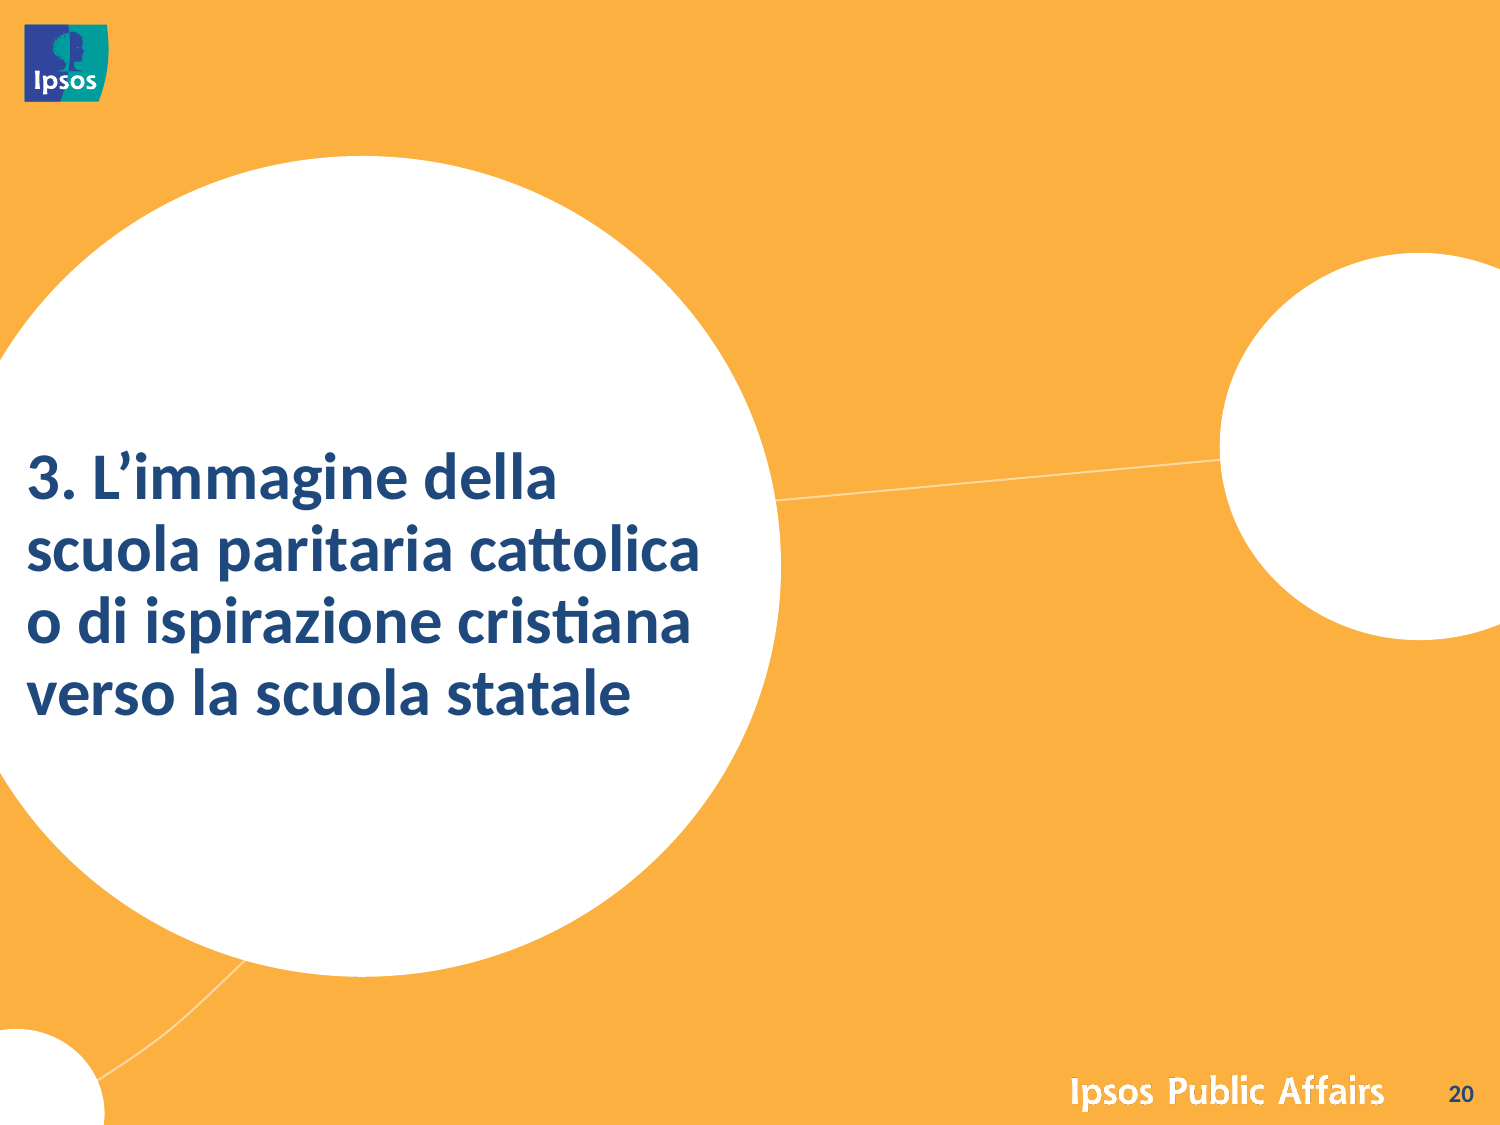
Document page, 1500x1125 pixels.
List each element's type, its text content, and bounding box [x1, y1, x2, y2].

picture [1071, 1075, 1384, 1112]
title 3. L’immagine della scuola paritaria cattolica o di ispirazione cristiana verso la scuola statale [26, 440, 724, 732]
slide_number 20 [1440, 1076, 1475, 1108]
